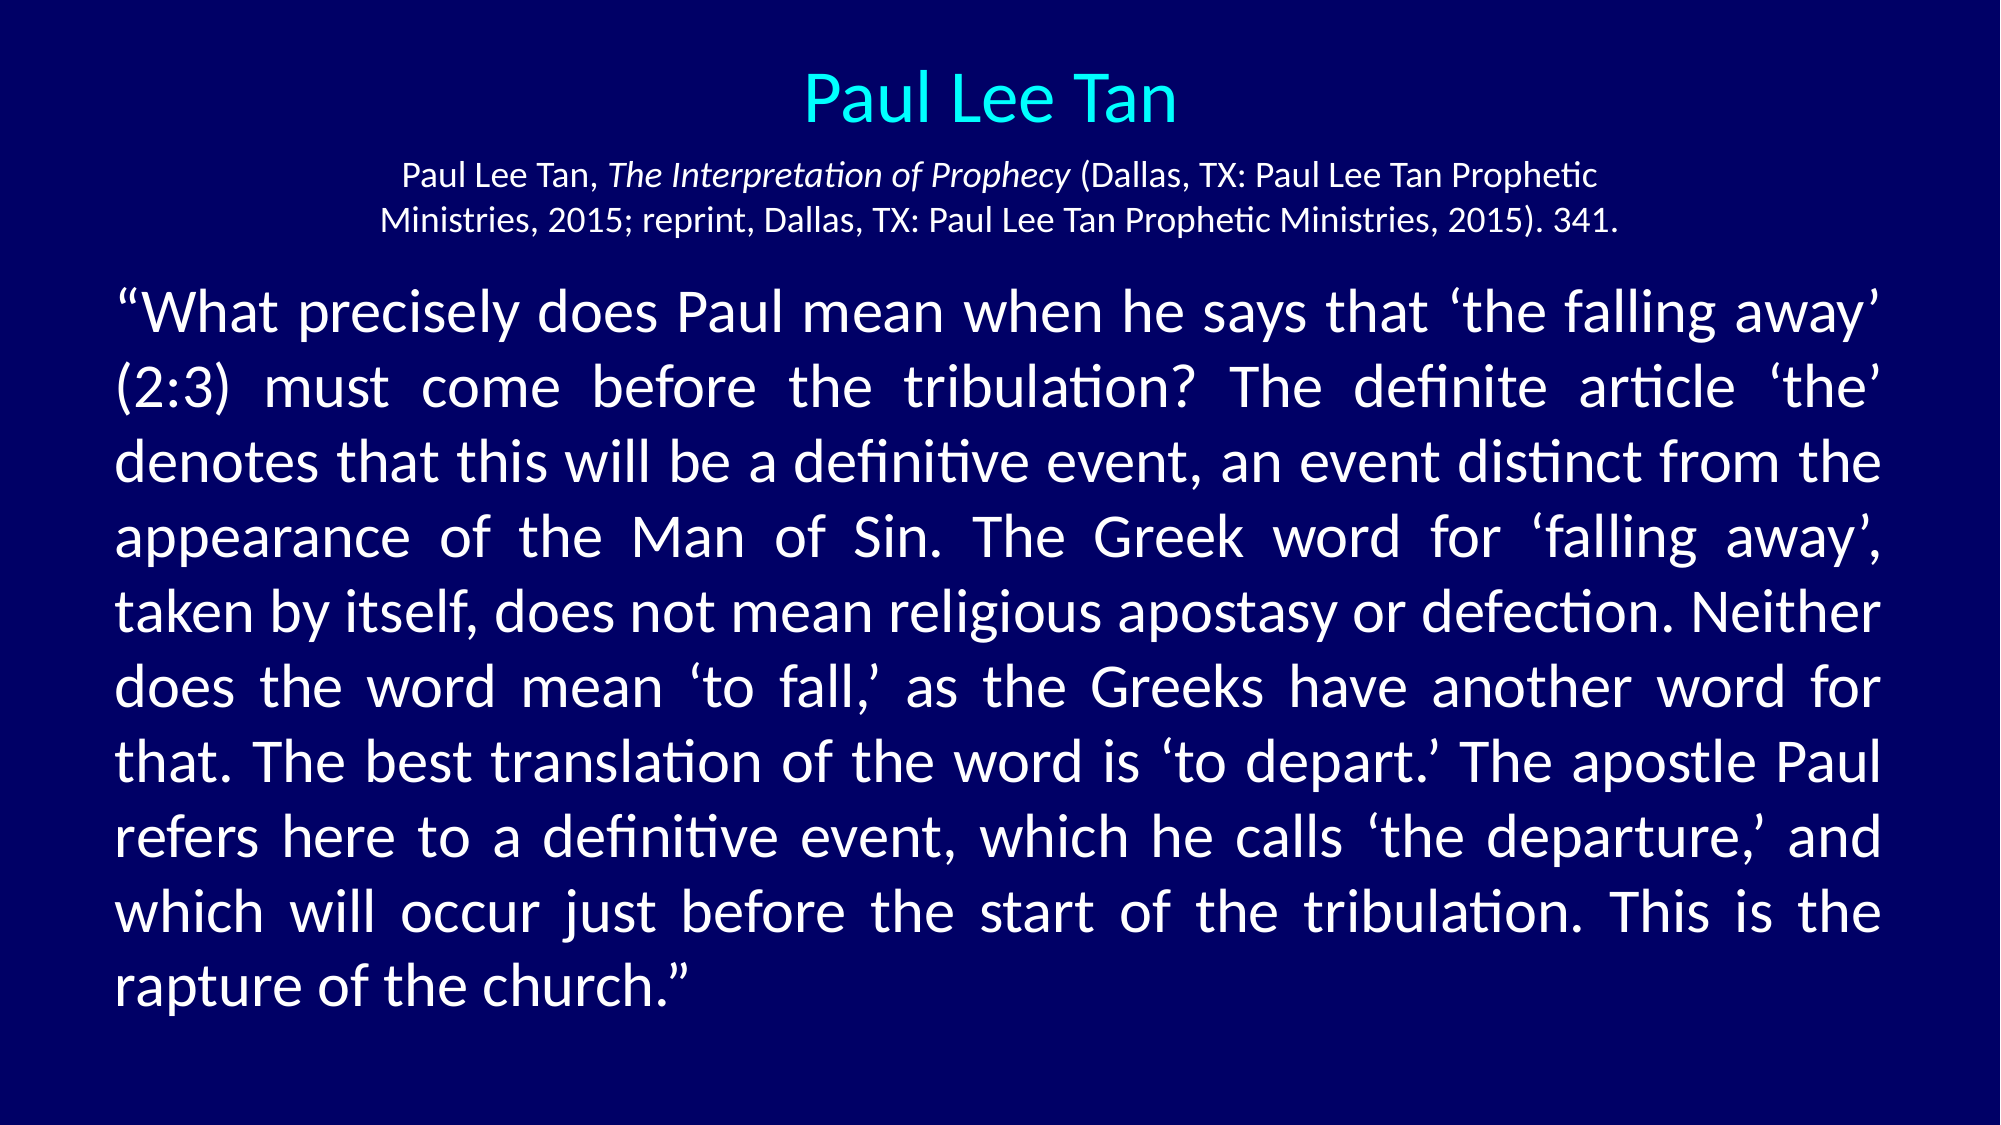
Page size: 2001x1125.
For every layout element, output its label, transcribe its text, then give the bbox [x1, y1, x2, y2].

list “What precisely does Paul mean when he says that ‘the falling away’ (2:3) must come before the tribulation? The definite article ‘the’ denotes that this will be a definitive event, an event distinct from the appearance of the Man of Sin. The Greek word for ‘falling away’, taken by itself, does not mean religious apostasy or defection. Neither does the word mean ‘to fall,’ as the Greeks have another word for that. The best translation of the word is ‘to depart.’ The apostle Paul refers here to a definitive event, which he calls ‘the departure,’ and which will occur just before the start of the tribulation. This is the rapture of the church.” [99, 262, 1901, 1043]
text_box Paul Lee Tan Paul Lee Tan, The Interpretation of Prophecy (Dallas, TX: Paul Lee Tan Prophetic Ministries, 2015; reprint, Dallas, TX: Paul Lee Tan Prophetic Ministries, 2015). 341. [362, 40, 1638, 248]
